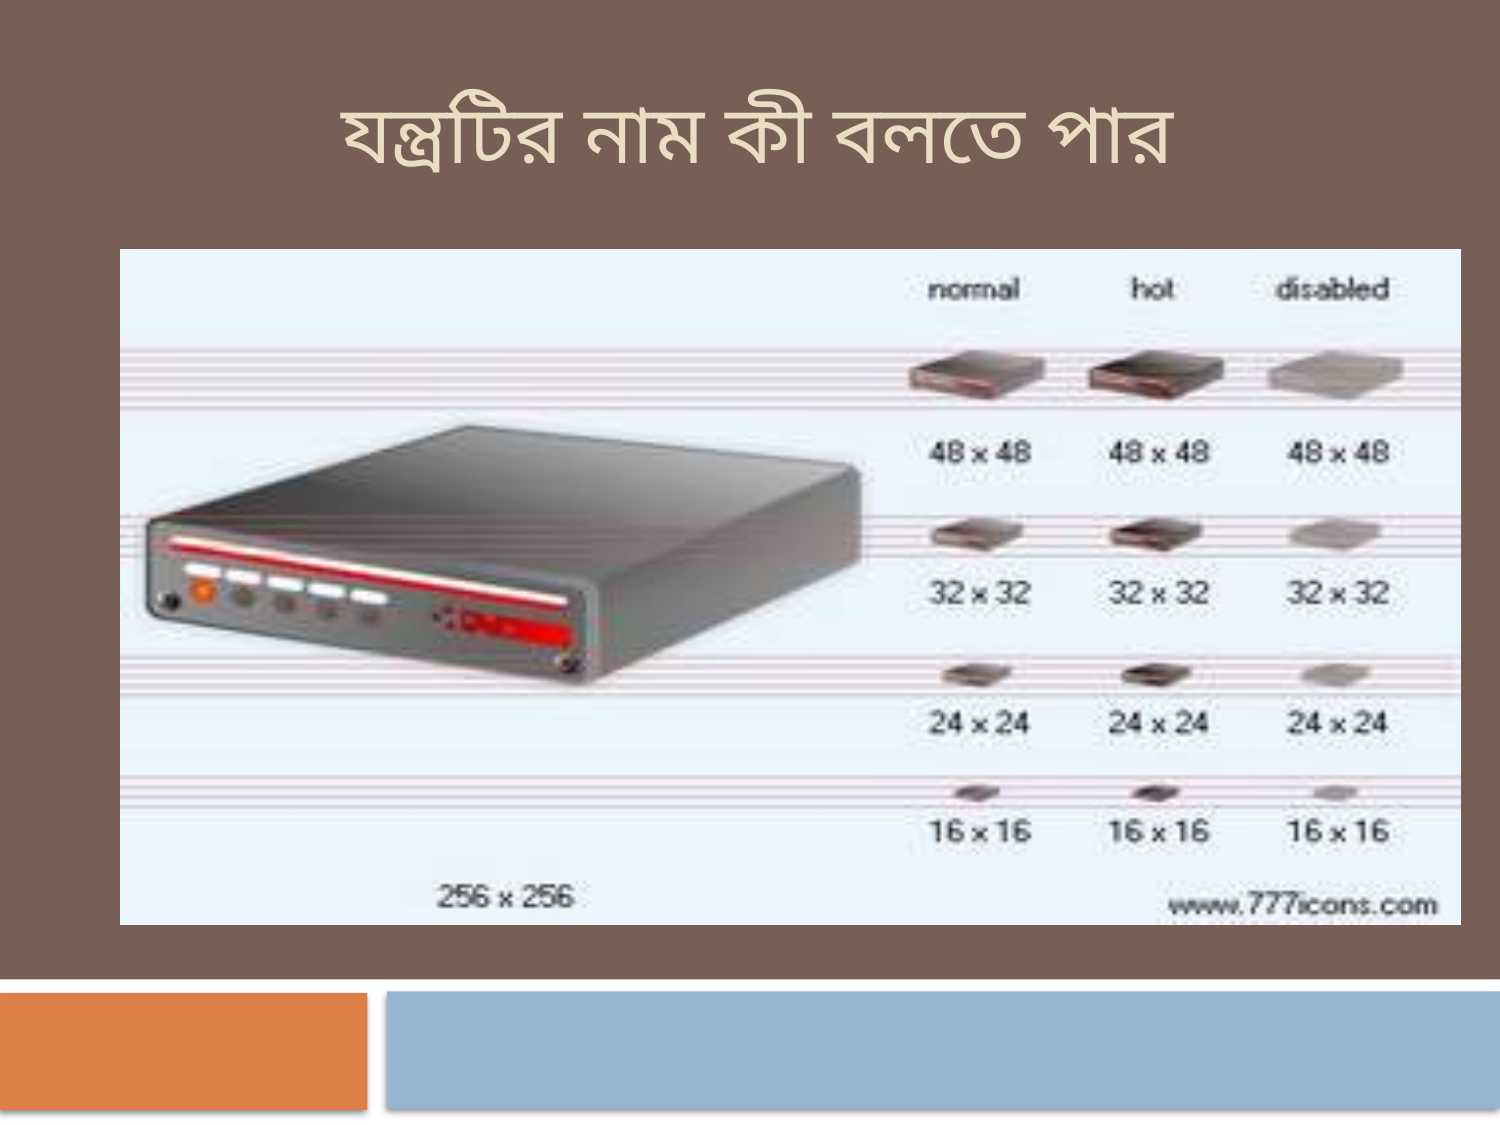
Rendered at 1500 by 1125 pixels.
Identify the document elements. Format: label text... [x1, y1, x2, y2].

picture [119, 249, 1461, 926]
title যন্ত্রটির নাম কী বলতে পার [120, 75, 1396, 188]
